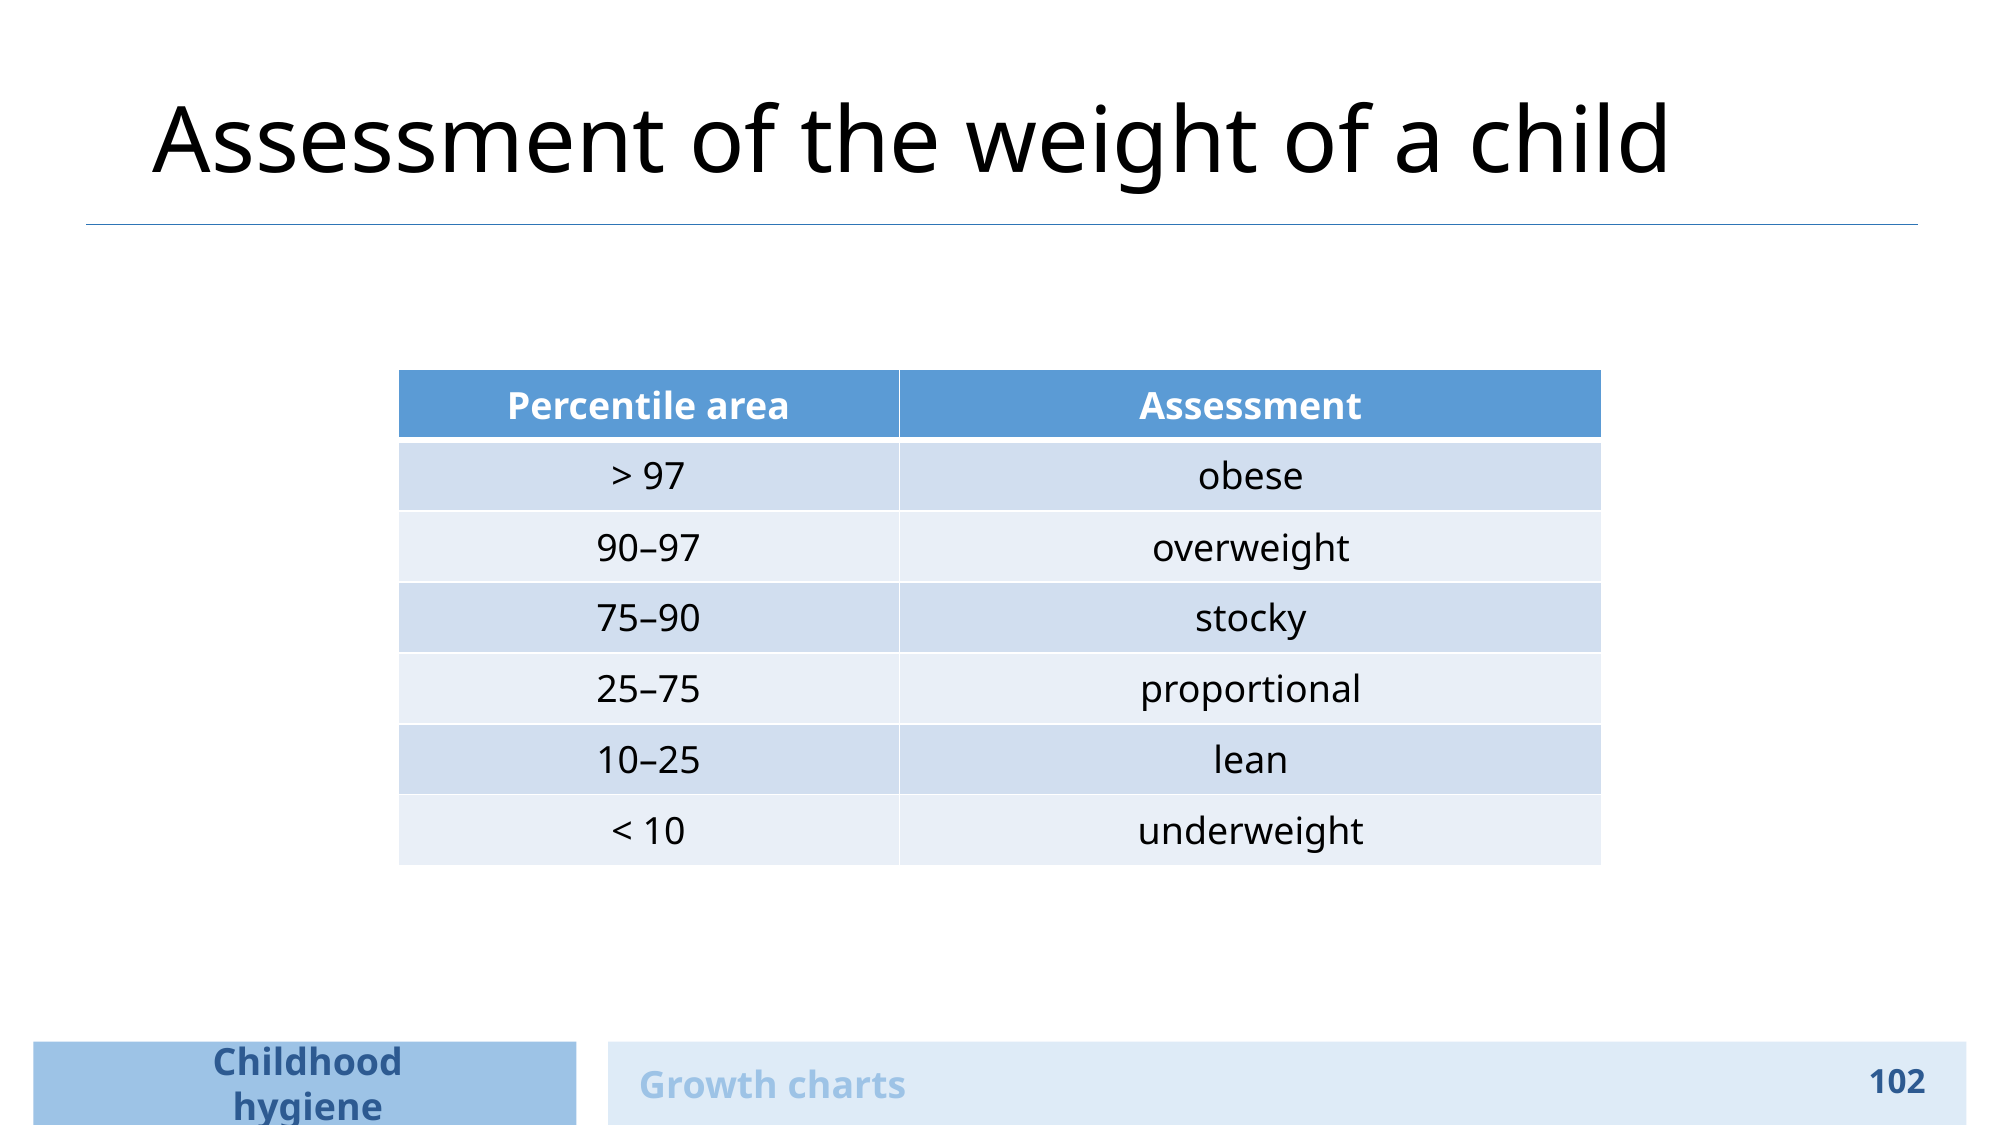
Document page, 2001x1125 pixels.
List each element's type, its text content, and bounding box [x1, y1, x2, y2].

table_cell stocky [900, 583, 1601, 652]
table_cell overweight [900, 512, 1601, 581]
table_cell < 10 [399, 795, 899, 865]
table_cell proportional [900, 654, 1601, 723]
table_header Percentile area [399, 370, 899, 437]
table_cell underweight [900, 795, 1601, 865]
table_cell 10–25 [399, 725, 899, 794]
table_cell obese [900, 443, 1601, 510]
footer Childhood hygiene [120, 1053, 497, 1114]
table_cell 75–90 [399, 583, 899, 652]
text_box Growth charts [623, 1053, 1115, 1114]
table_cell 25–75 [399, 654, 899, 723]
table_cell lean [900, 725, 1601, 794]
title Assessment of the weight of a child [137, 59, 1863, 227]
table_header Assessment [900, 370, 1601, 437]
table_cell 90–97 [399, 512, 899, 581]
table_cell > 97 [399, 443, 899, 510]
slide_number 102 [1490, 1053, 1941, 1114]
